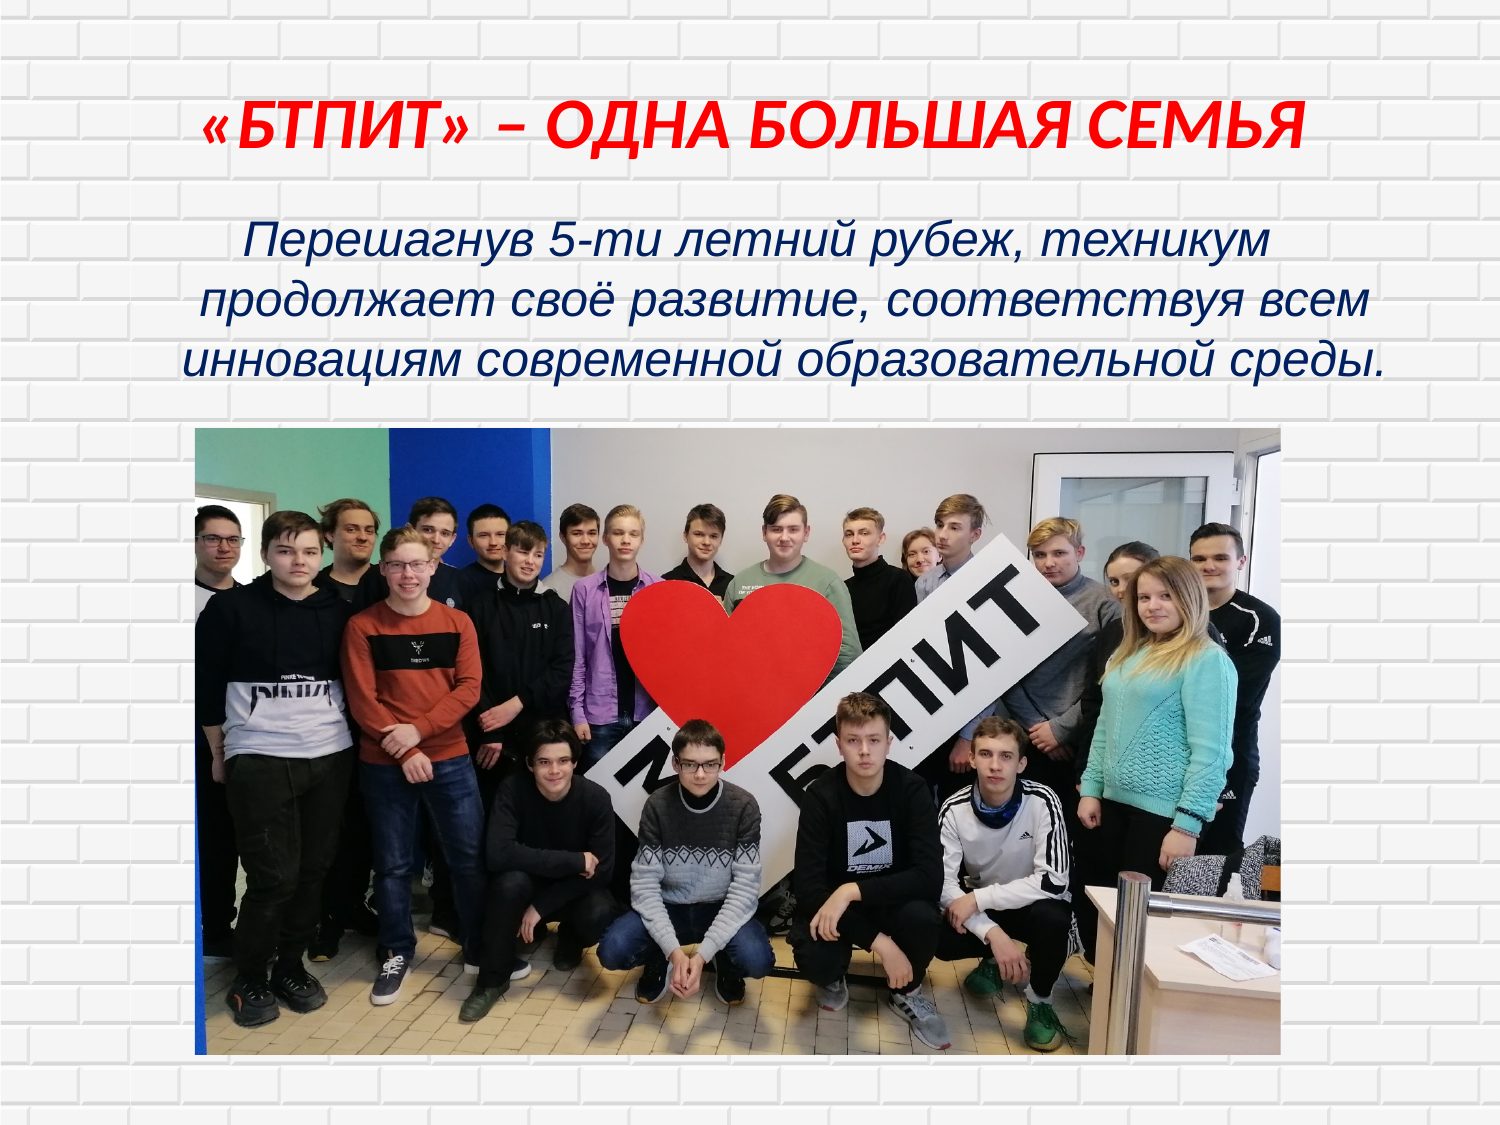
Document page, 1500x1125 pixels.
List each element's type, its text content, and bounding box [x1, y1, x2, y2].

picture [0, 0, 1500, 1125]
list Перешагнув 5-ти летний рубеж, техникум продолжает своё развитие, соответствуя всем инновациям современной образовательной среды. [82, 199, 1432, 453]
title «БТПИТ» – ОДНА БОЛЬШАЯ СЕМЬЯ [76, 42, 1427, 198]
